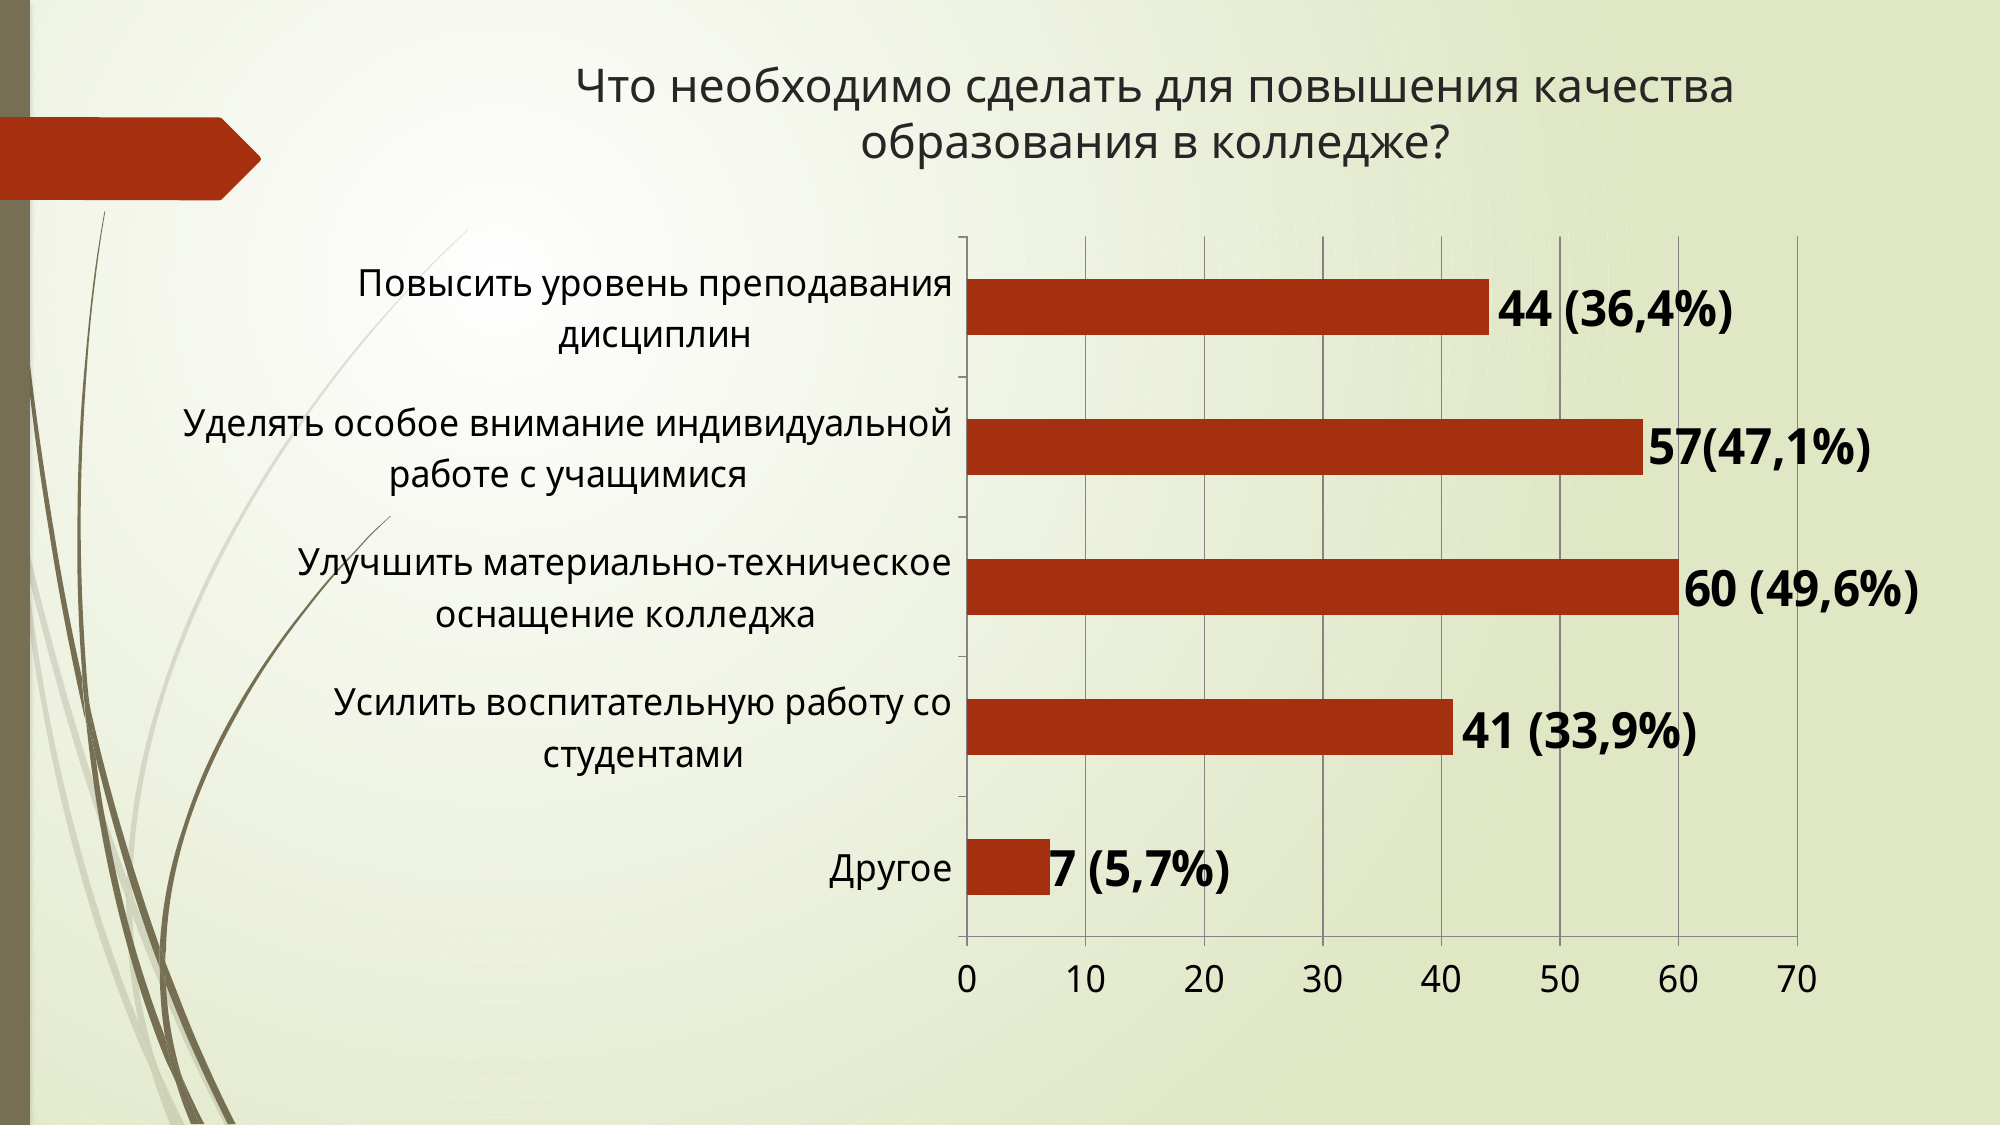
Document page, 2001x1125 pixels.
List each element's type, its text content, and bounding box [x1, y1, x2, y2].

chart [182, 206, 1921, 1024]
title Что необходимо сделать для повышения качества образования в колледже? [423, 48, 1888, 176]
